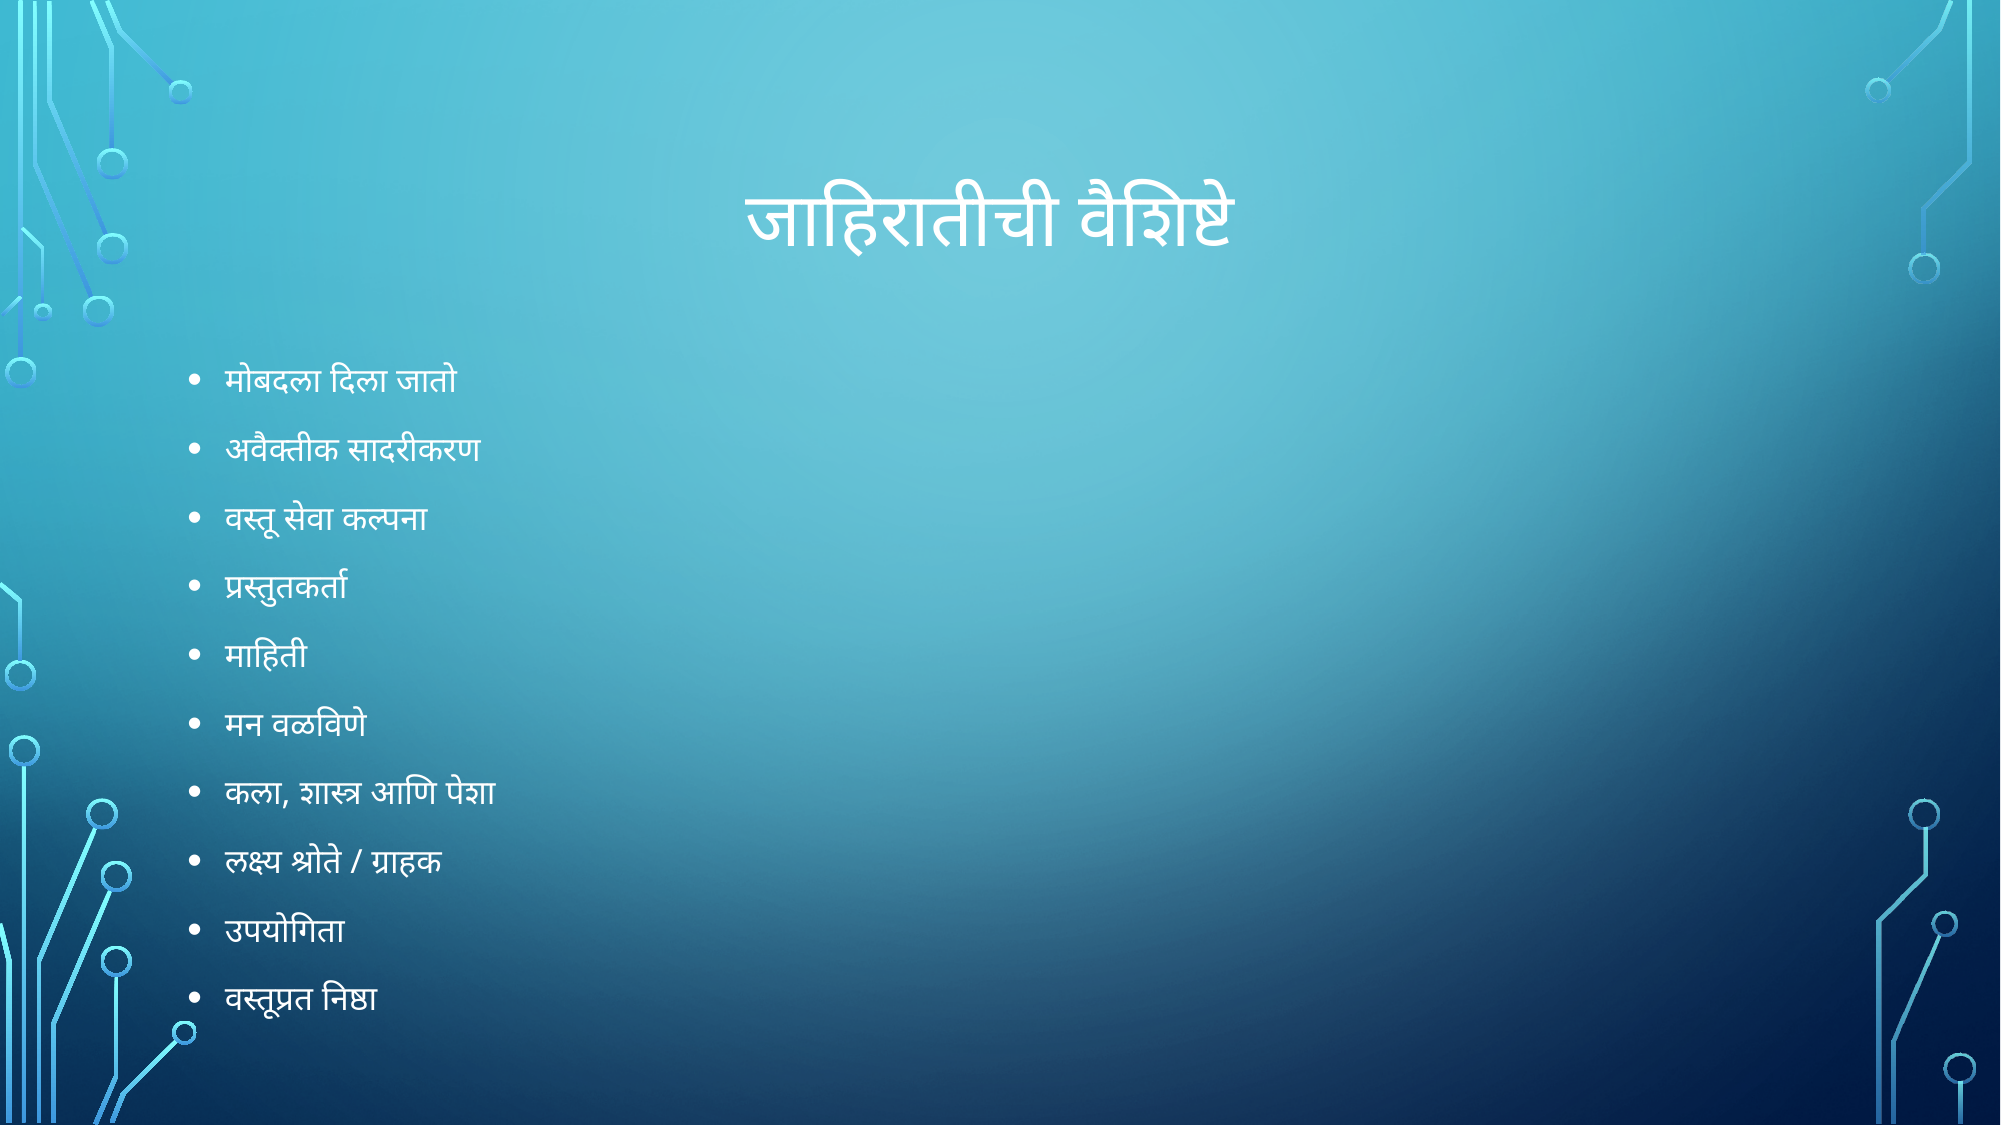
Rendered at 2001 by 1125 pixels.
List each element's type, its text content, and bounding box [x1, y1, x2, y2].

list मोबदला दिला जातो अवैक्तीक सादरीकरण वस्तू सेवा कल्पना प्रस्तुतकर्ता माहिती मन वळविणे कला, शास्त्र आणि पेशा लक्ष्य श्रोते / ग्राहक उपयोगिता वस्तूप्रत निष्ठा [172, 343, 1798, 1050]
title जाहिरातीची वैशिष्टे [187, 101, 1813, 344]
